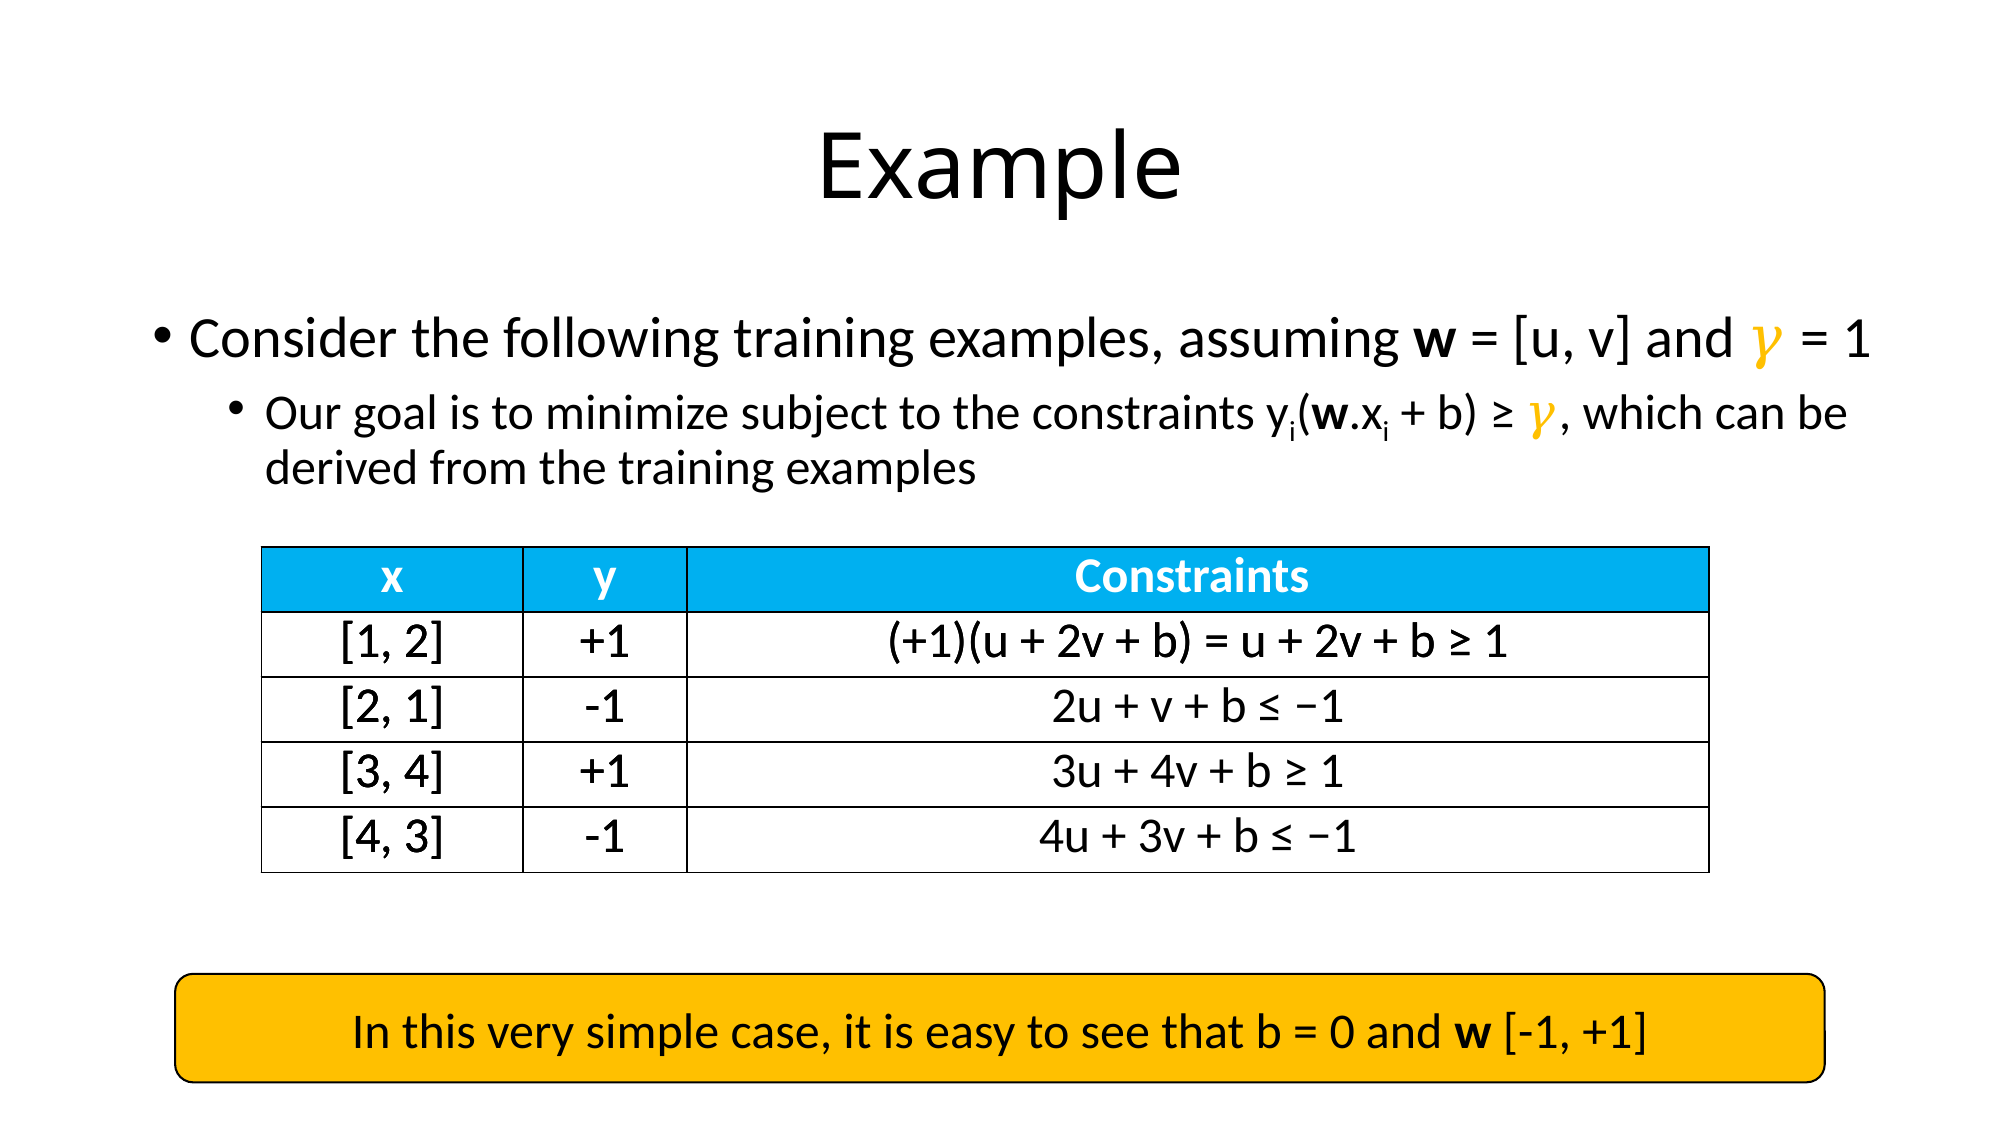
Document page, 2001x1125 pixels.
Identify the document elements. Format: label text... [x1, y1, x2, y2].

table_header Constraints [688, 548, 1708, 611]
table_header x [262, 548, 522, 611]
table_cell 4u + 3v + b ≤ −1 [688, 808, 1708, 872]
table_cell [2, 1] [262, 678, 522, 741]
title Example [137, 59, 1863, 278]
table_cell [4, 3] [262, 808, 522, 872]
table_cell (+1)(u + 2v + b) = u + 2v + b ≥ 1 [688, 613, 1708, 676]
table_cell -1 [524, 808, 686, 872]
table_cell [1, 2] [262, 613, 522, 676]
table_cell +1 [524, 613, 686, 676]
table_cell 3u + 4v + b ≥ 1 [688, 743, 1708, 806]
text_box In this very simple case, it is easy to see that b = 0 and w [-1, +1] [174, 972, 1826, 1084]
table_cell -1 [524, 678, 686, 741]
table_cell +1 [524, 743, 686, 806]
table_cell [3, 4] [262, 743, 522, 806]
table_header y [524, 548, 686, 611]
table_cell 2u + v + b ≤ −1 [688, 678, 1708, 741]
